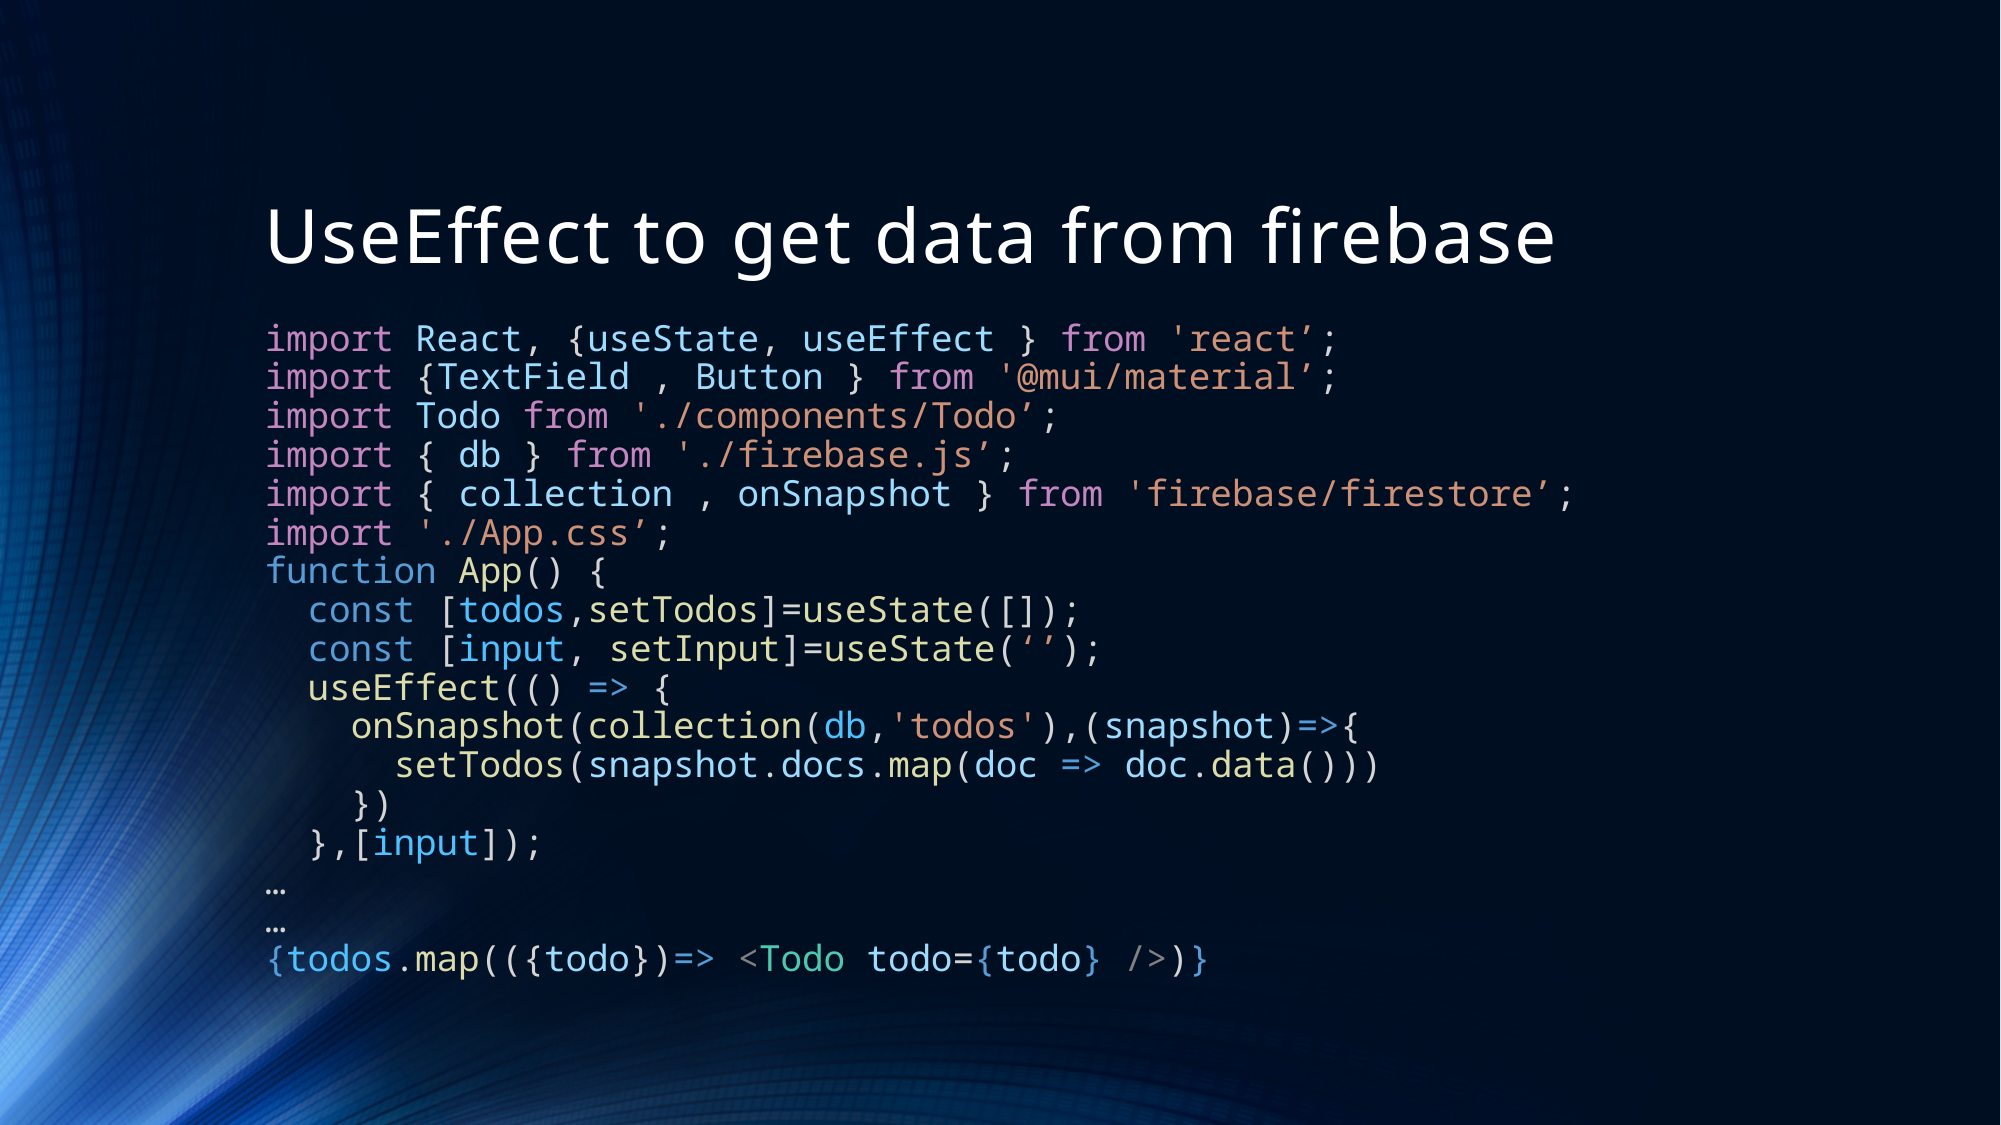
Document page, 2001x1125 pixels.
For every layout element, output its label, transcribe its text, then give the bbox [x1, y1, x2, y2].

picture [0, 0, 2001, 1125]
title UseEffect to get data from firebase [249, 62, 1751, 288]
list import React, {useState, useEffect } from 'react’; import {TextField , Button } from '@mui/material’; import Todo from './components/Todo’; import { db } from './firebase.js’; import { collection , onSnapshot } from 'firebase/firestore’; import './App.css’; function App() { const [todos,setTodos]=useState([]); const [input, setInput]=useState(‘’); useEffect(() => { onSnapshot(collection(db,'todos'),(snapshot)=>{ setTodos(snapshot.docs.map(doc => doc.data())) }) },[input]); … … {todos.map(({todo})=> <Todo todo={todo} />)} [249, 312, 1749, 988]
